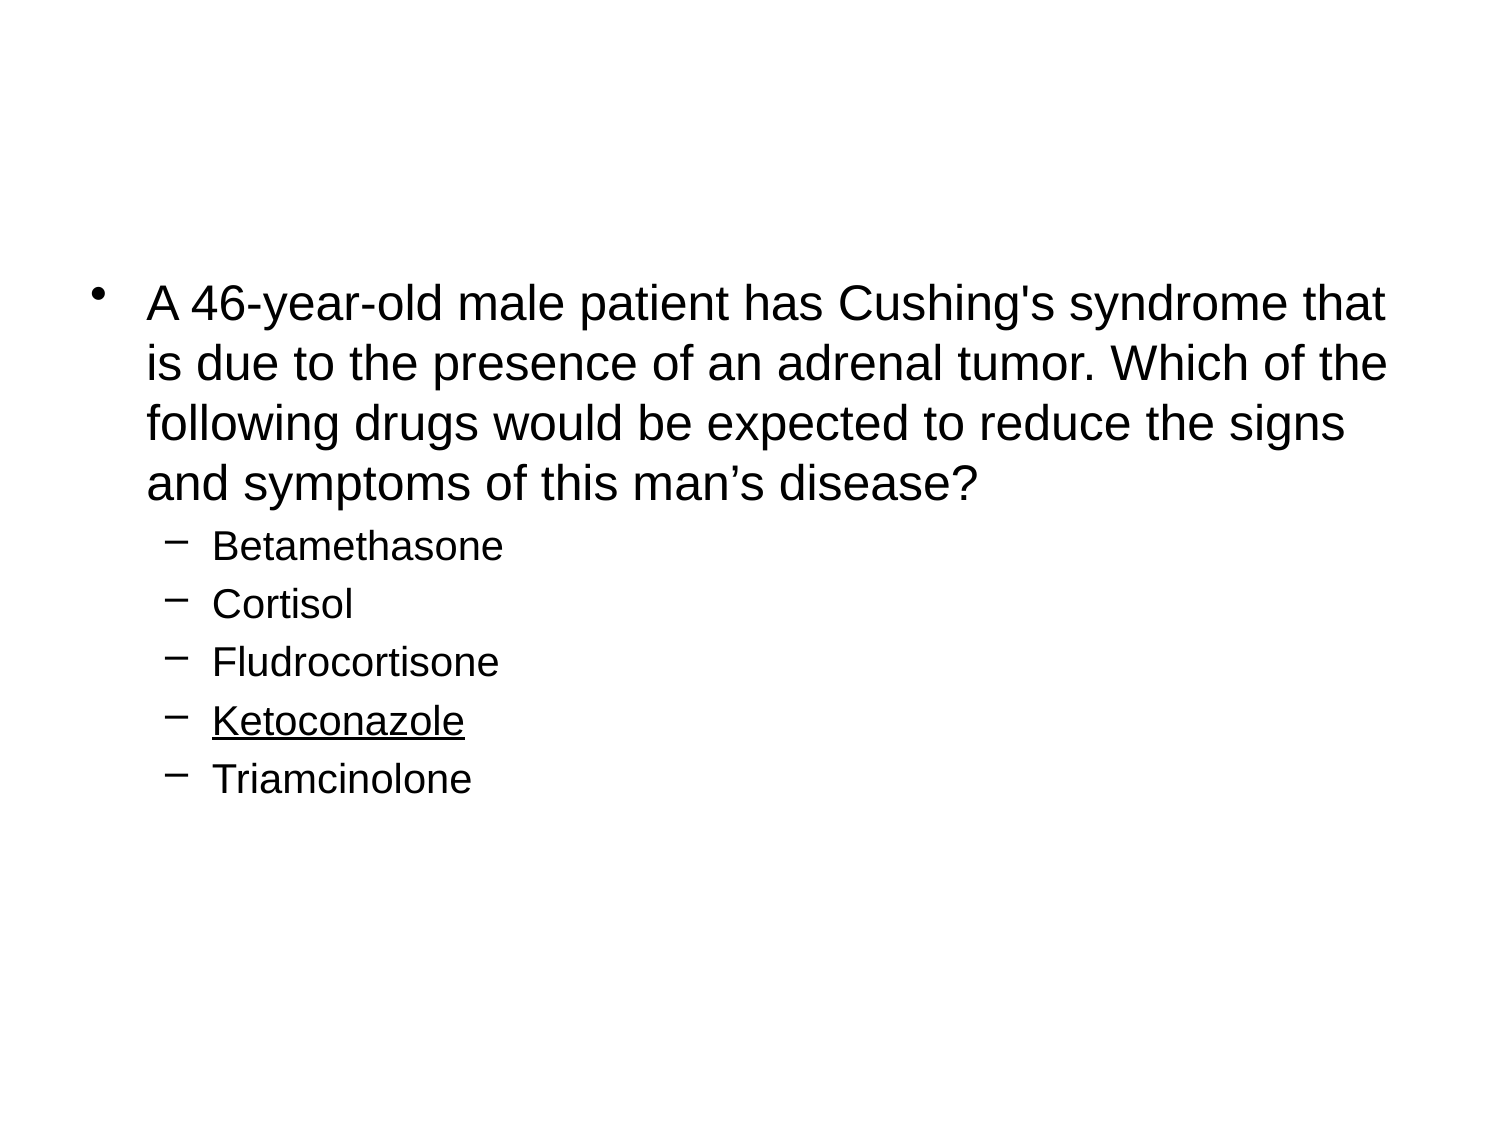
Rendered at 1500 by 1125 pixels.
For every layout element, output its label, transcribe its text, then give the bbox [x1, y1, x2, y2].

list A 46-year-old male patient has Cushing's syndrome that is due to the presence of an adrenal tumor. Which of the following drugs would be expected to reduce the signs and symptoms of this man’s disease? Betamethasone Cortisol Fludrocortisone Ketoconazole Triamcinolone [74, 262, 1426, 1006]
